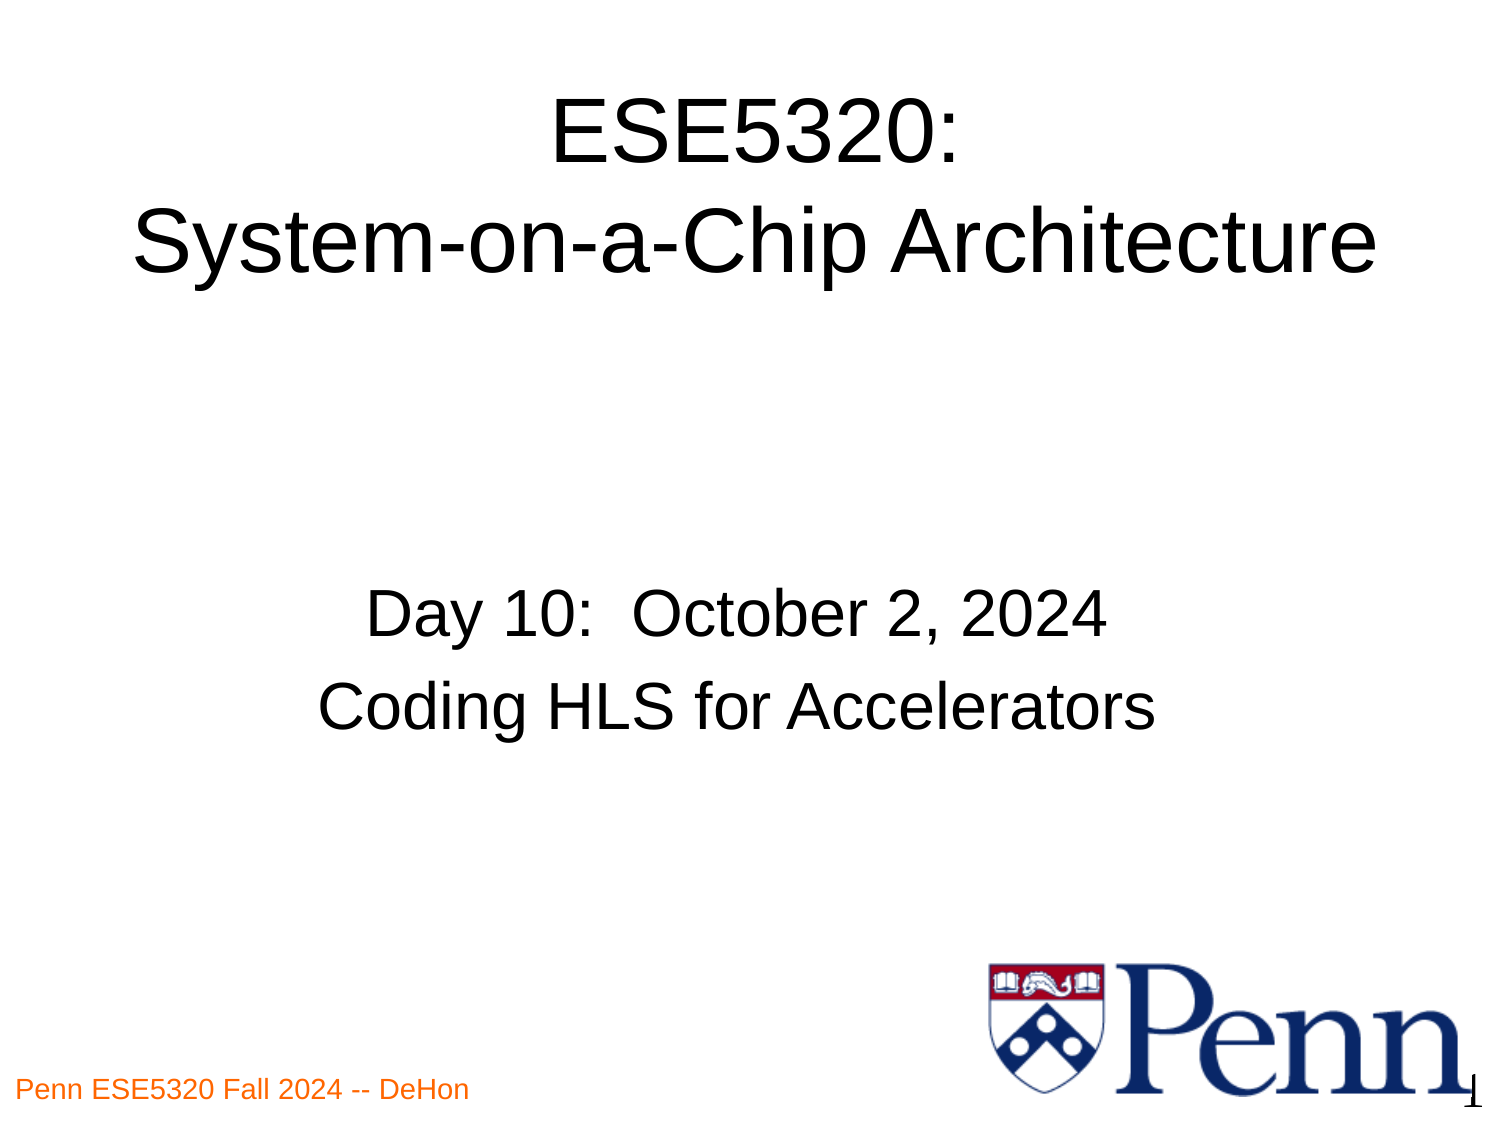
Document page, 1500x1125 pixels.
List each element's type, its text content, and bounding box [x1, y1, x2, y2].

title ESE5320: System-on-a-Chip Architecture [99, 87, 1413, 276]
picture [987, 962, 1473, 1098]
slide_number 1 [1187, 1049, 1500, 1125]
slide_number Penn ESE5320 Fall 2024 -- DeHon [0, 1062, 576, 1125]
subtitle Day 10: October 2, 2024 Coding HLS for Accelerators [87, 562, 1388, 851]
